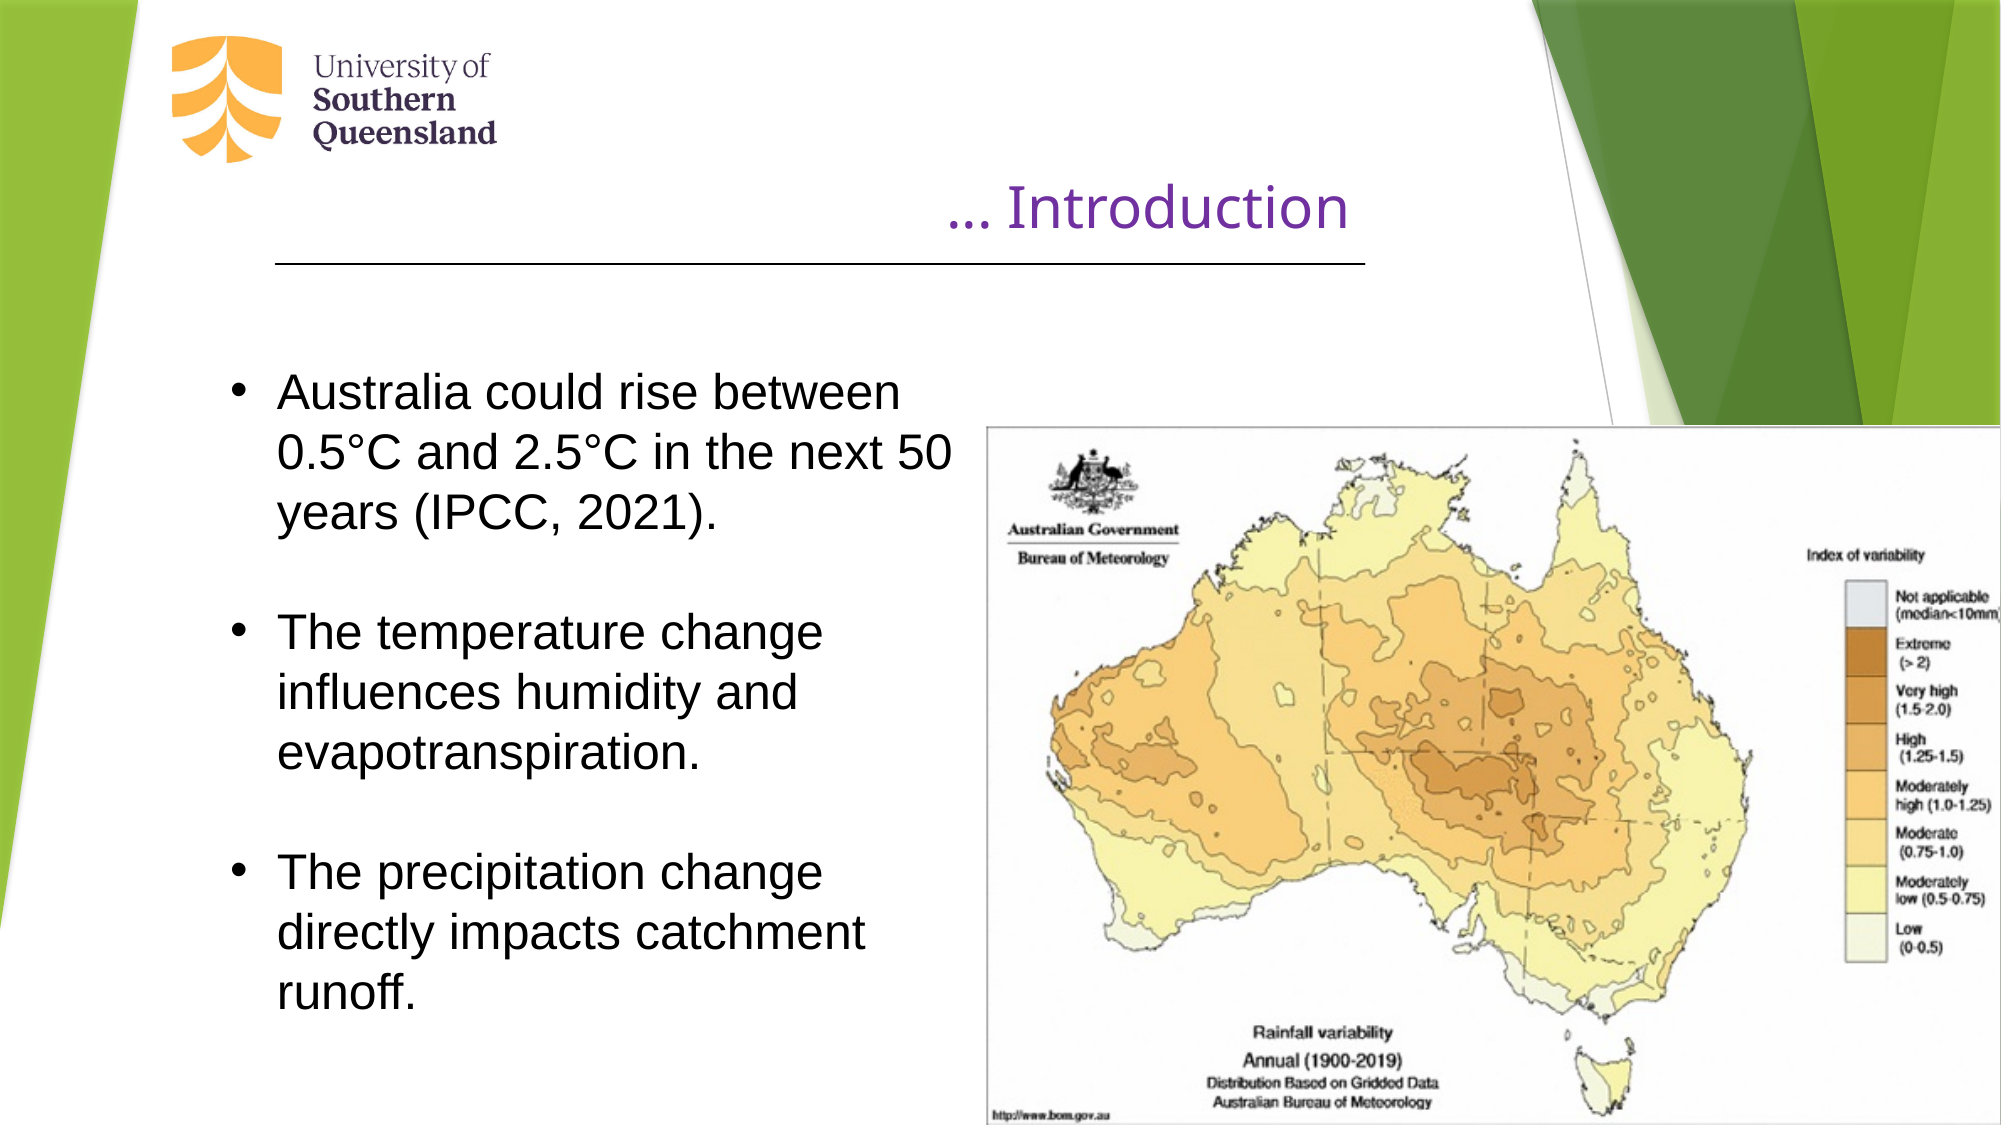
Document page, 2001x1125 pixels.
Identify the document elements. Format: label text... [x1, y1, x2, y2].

picture [984, 424, 2000, 1125]
picture [140, 4, 529, 195]
text_box ... Introduction [714, 162, 1365, 248]
text_box Australia could rise between 0.5°C and 2.5°C in the next 50 years (IPCC, 2021). The temperature change influences humidity and evapotranspiration. The precipitation change directly impacts catchment runoff. [215, 352, 1000, 1027]
